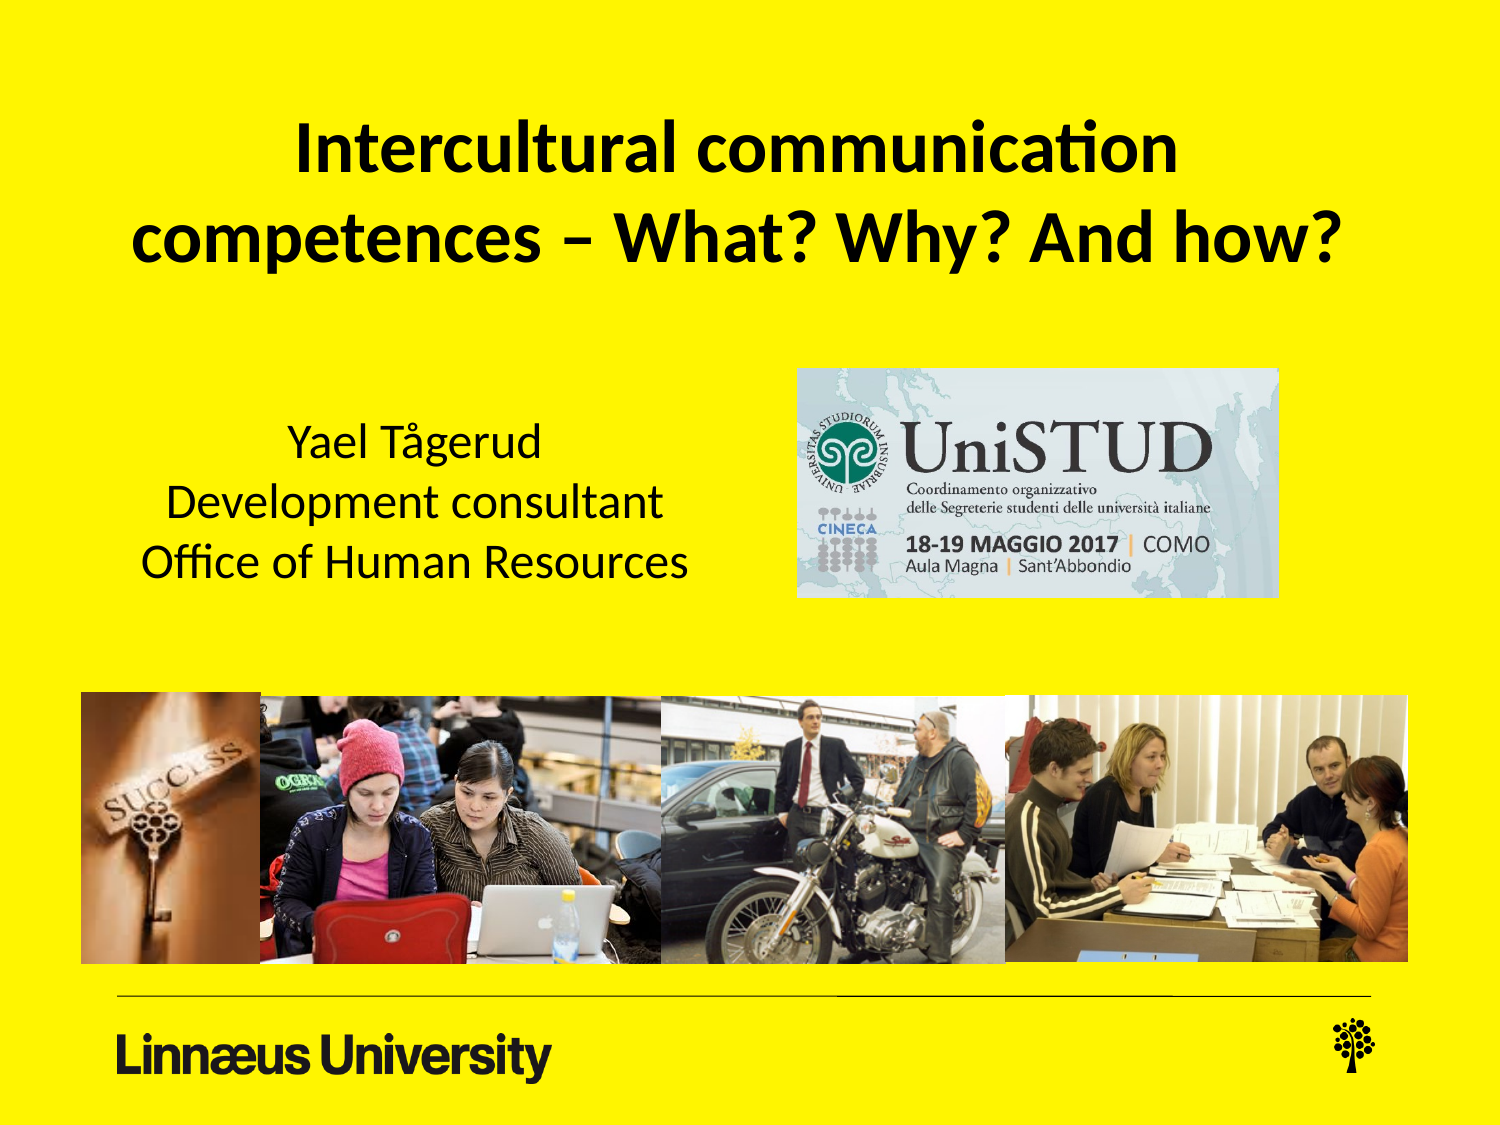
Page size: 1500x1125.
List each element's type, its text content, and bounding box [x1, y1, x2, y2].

picture [1333, 1018, 1375, 1073]
title Intercultural communication competences – What? Why? And how? [88, 90, 1388, 315]
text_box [80, 692, 1408, 964]
picture [117, 1033, 552, 1084]
picture [796, 368, 1280, 599]
text_box Yael Tågerud Development consultant Office of Human Resources [100, 401, 730, 597]
